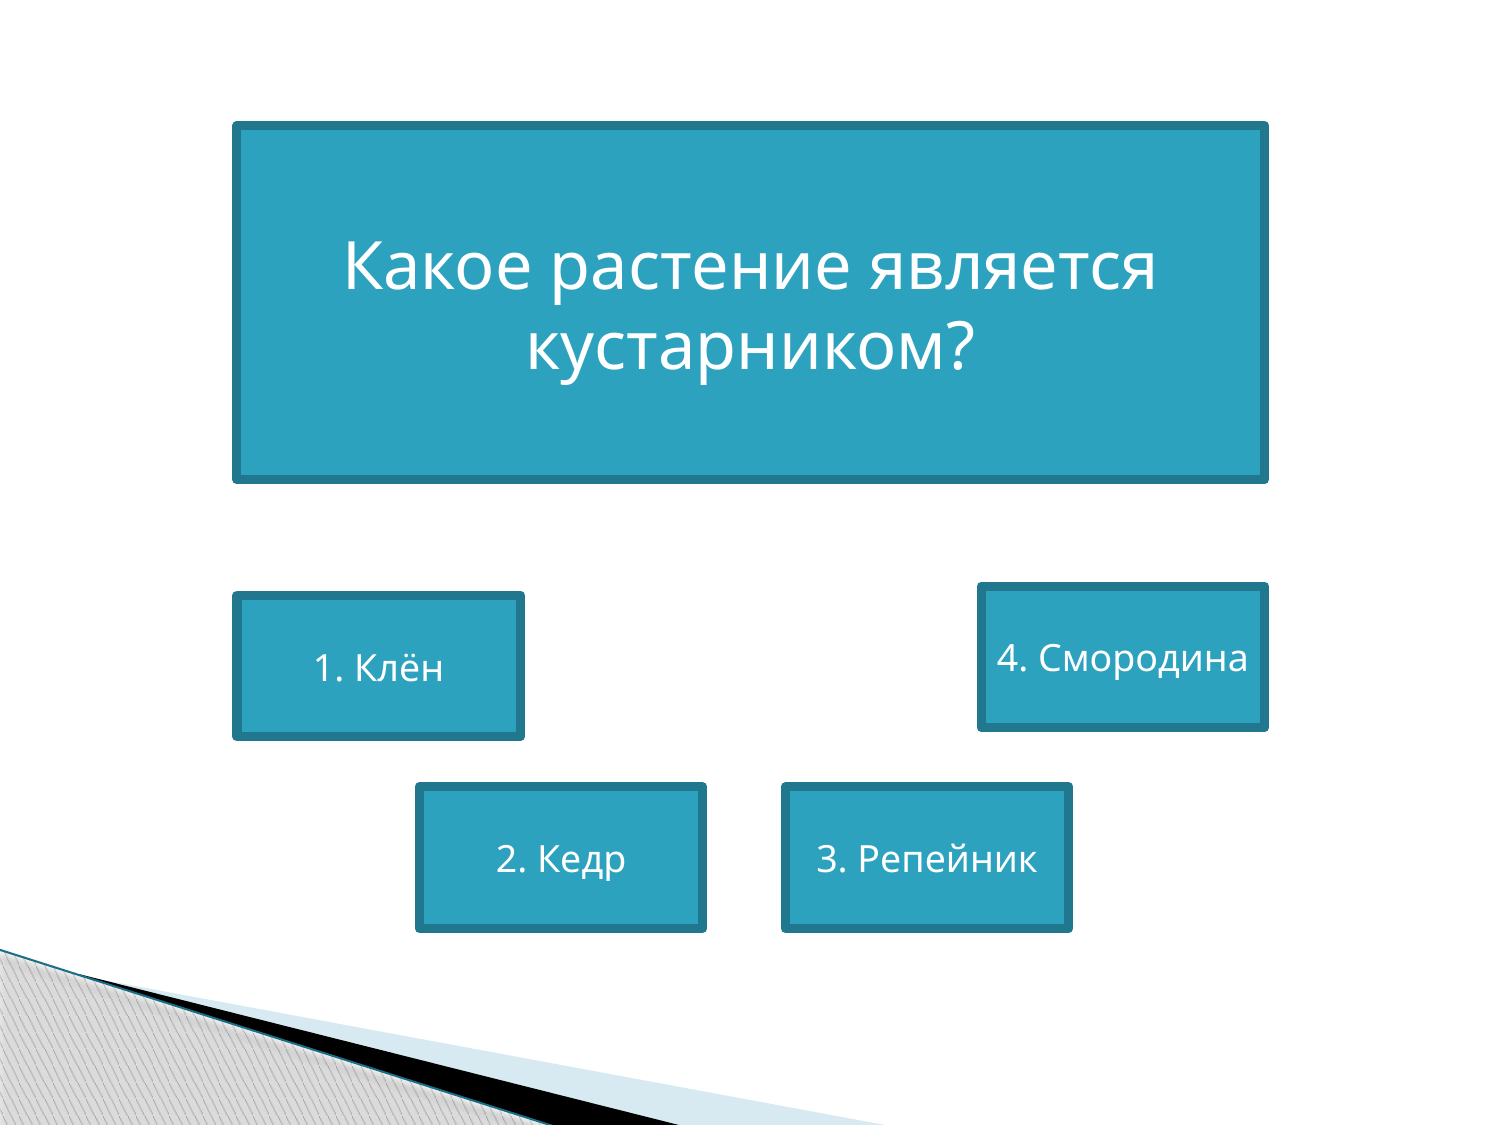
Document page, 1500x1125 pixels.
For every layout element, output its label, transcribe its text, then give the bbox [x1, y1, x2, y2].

text_box 4. Смородина [977, 582, 1269, 732]
text_box Какое растение является кустарником? [232, 121, 1269, 484]
text_box 3. Репейник [781, 782, 1073, 933]
text_box 1. Клён [232, 591, 525, 741]
text_box 2. Кедр [415, 782, 707, 933]
